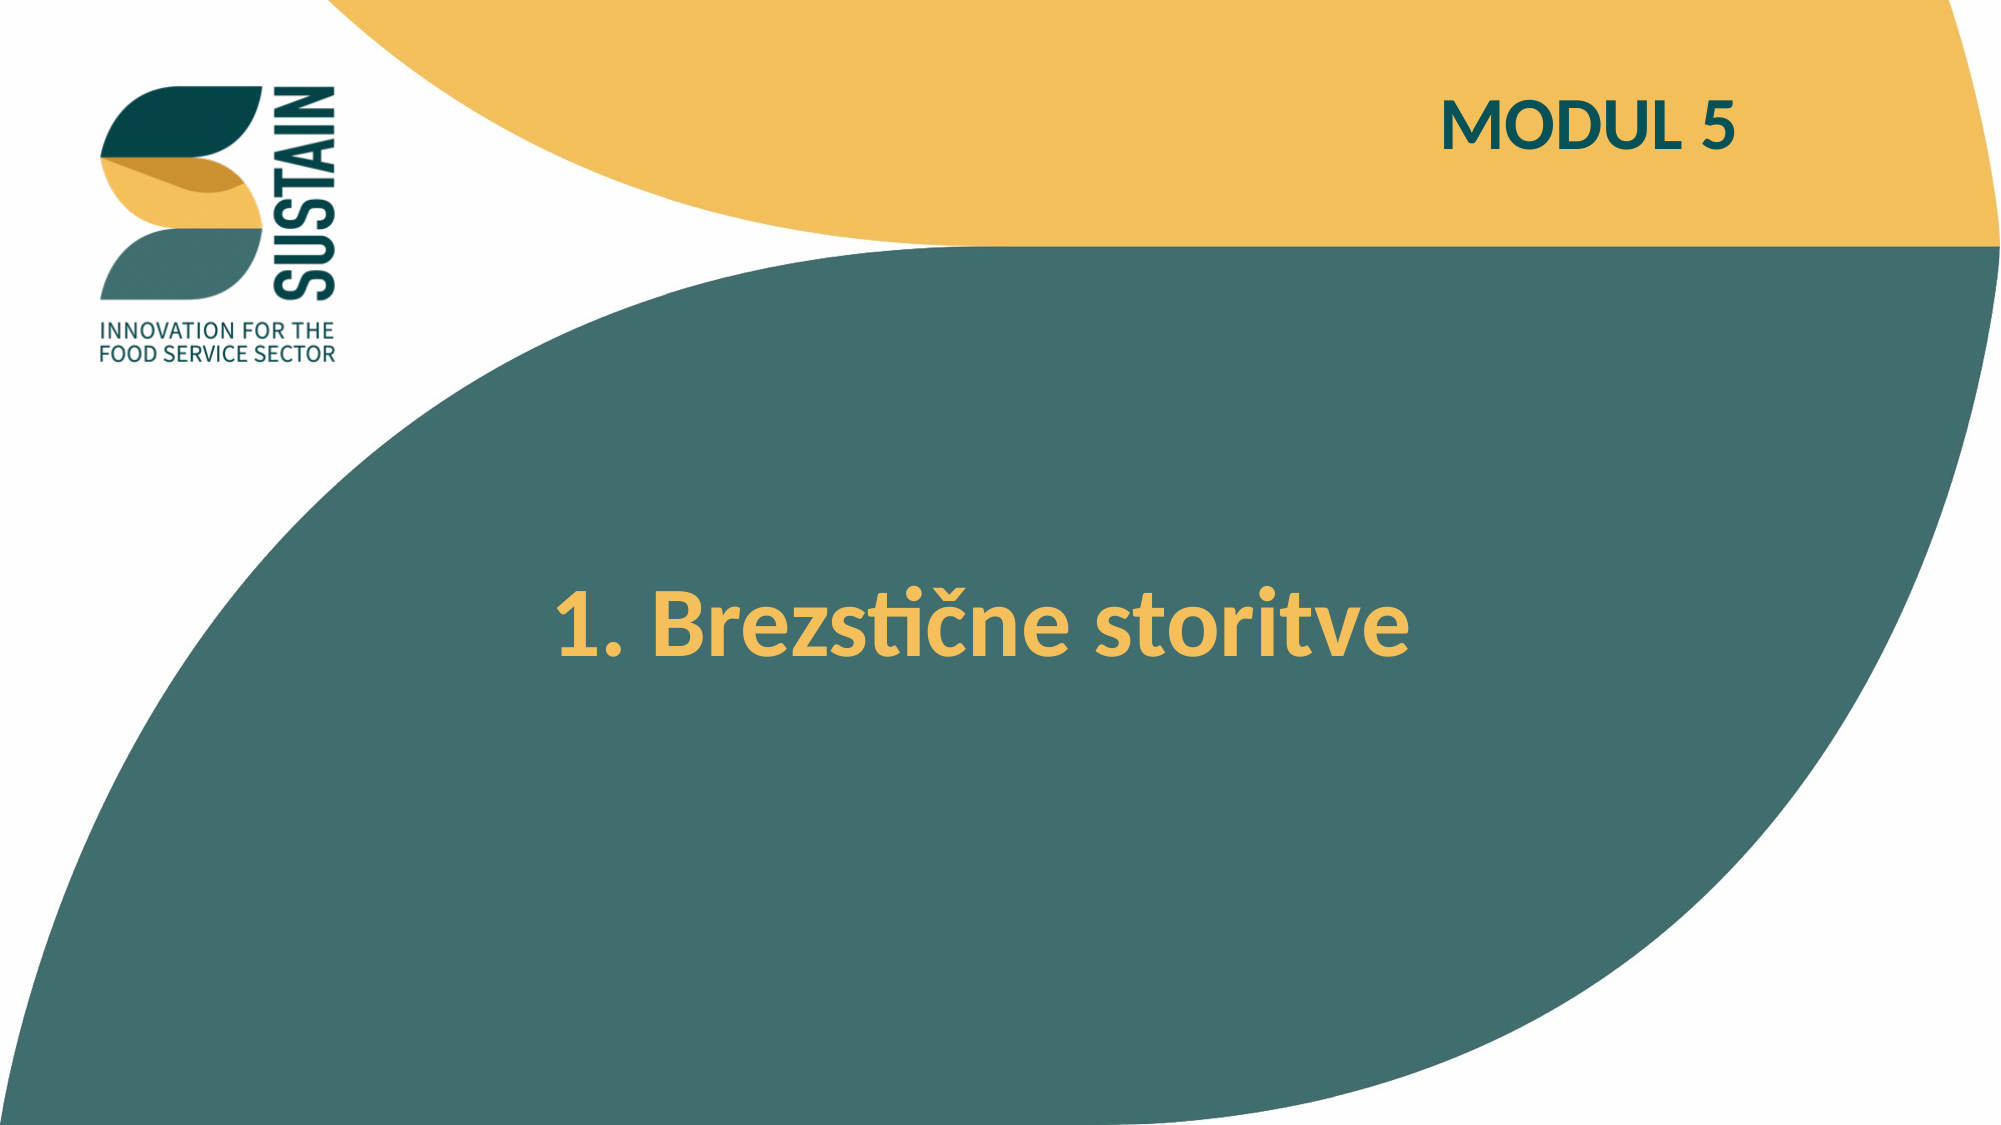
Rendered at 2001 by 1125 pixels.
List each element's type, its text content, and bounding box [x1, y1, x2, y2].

text_box MODUL 5 [1424, 67, 1875, 173]
list 1. Brezstične storitve [535, 562, 1828, 1095]
picture [0, 0, 2000, 1125]
